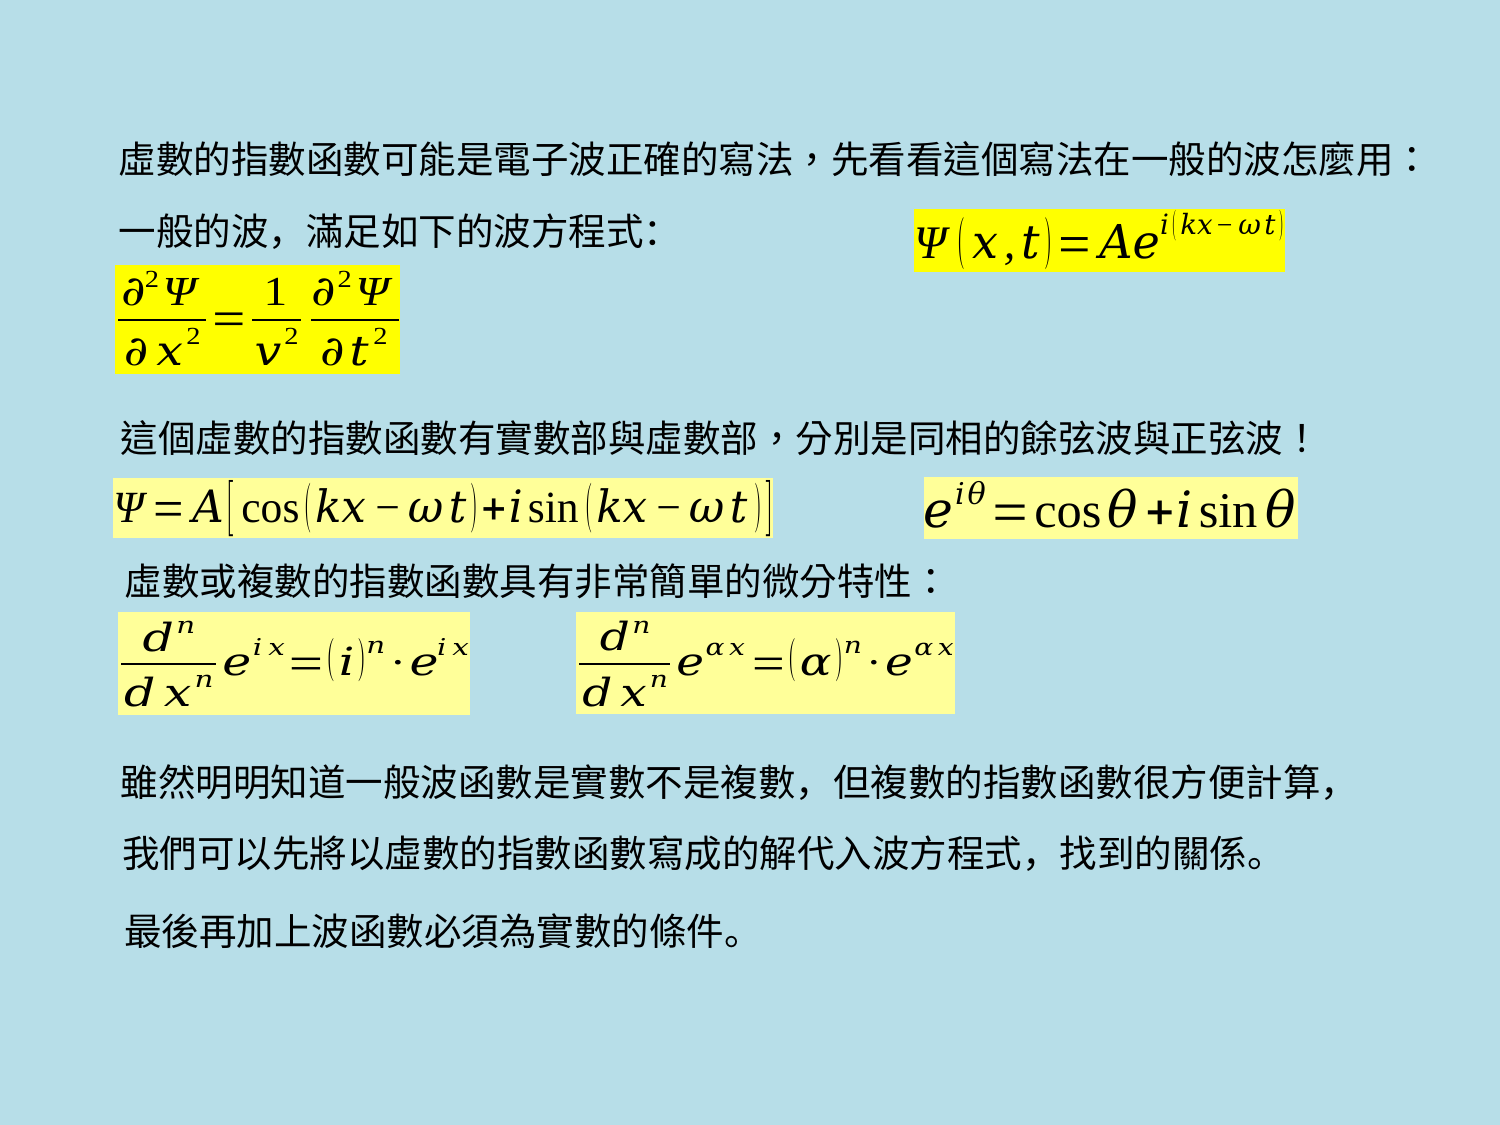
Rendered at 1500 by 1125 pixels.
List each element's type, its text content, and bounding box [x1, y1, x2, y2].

text_box 虛數的指數函數可能是電子波正確的寫法，先看看這個寫法在一般的波怎麼用： [104, 128, 1483, 189]
text_box 雖然明明知道一般波函數是實數不是複數，但複數的指數函數很方便計算， [106, 751, 1429, 812]
text_box 虛數或複數的指數函數具有非常簡單的微分特性： [109, 550, 1136, 611]
text_box 這個虛數的指數函數有實數部與虛數部，分別是同相的餘弦波與正弦波！ [106, 408, 1392, 468]
text_box 一般的波，滿足如下的波方程式： [104, 200, 955, 260]
text_box 最後再加上波函數必須為實數的條件。 [109, 900, 860, 961]
